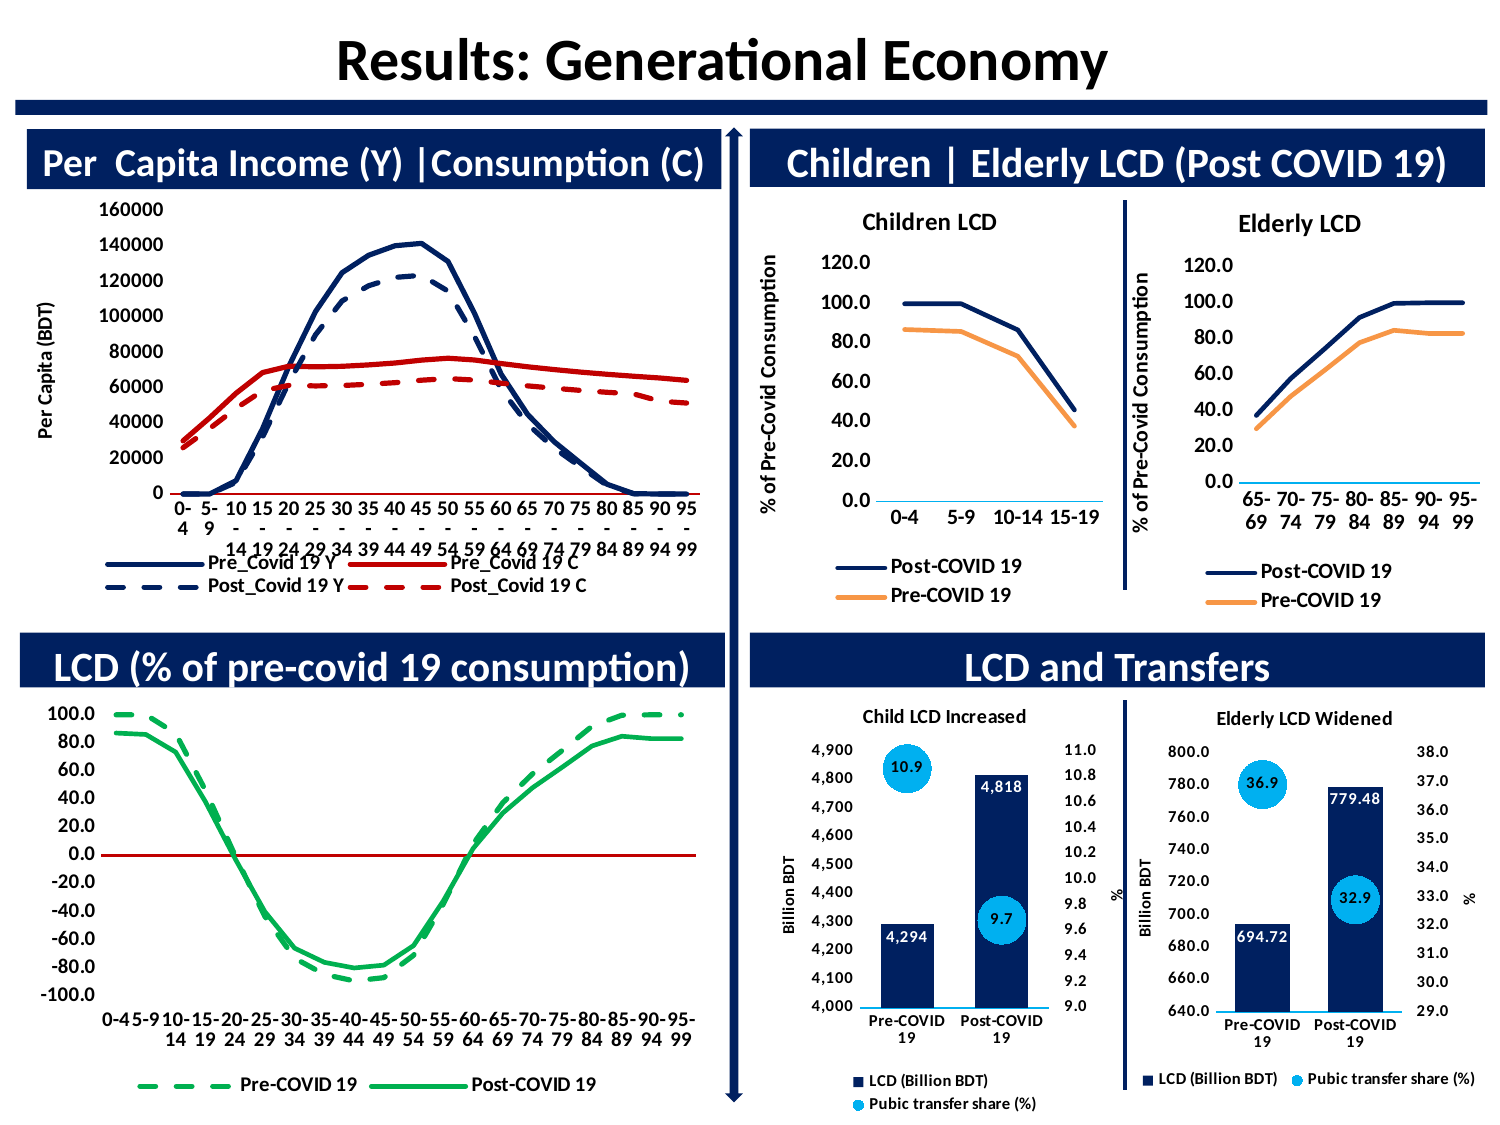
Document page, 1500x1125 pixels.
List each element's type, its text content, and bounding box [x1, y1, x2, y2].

text_box LCD and Transfers [749, 632, 1485, 685]
title Results: Generational Economy [15, 12, 1445, 99]
text_box Children | Elderly LCD (Post COVID 19) [749, 128, 1485, 186]
text_box [15, 99, 1488, 115]
text_box LCD (% of pre-covid 19 consumption) [19, 632, 725, 688]
text_box Per Capita Income (Y) |Consumption (C) [26, 129, 722, 190]
chart [1112, 187, 1488, 621]
chart [749, 684, 1500, 1121]
chart [749, 187, 1111, 616]
text_box [723, 125, 745, 1105]
chart [26, 696, 711, 1103]
chart [24, 192, 714, 613]
